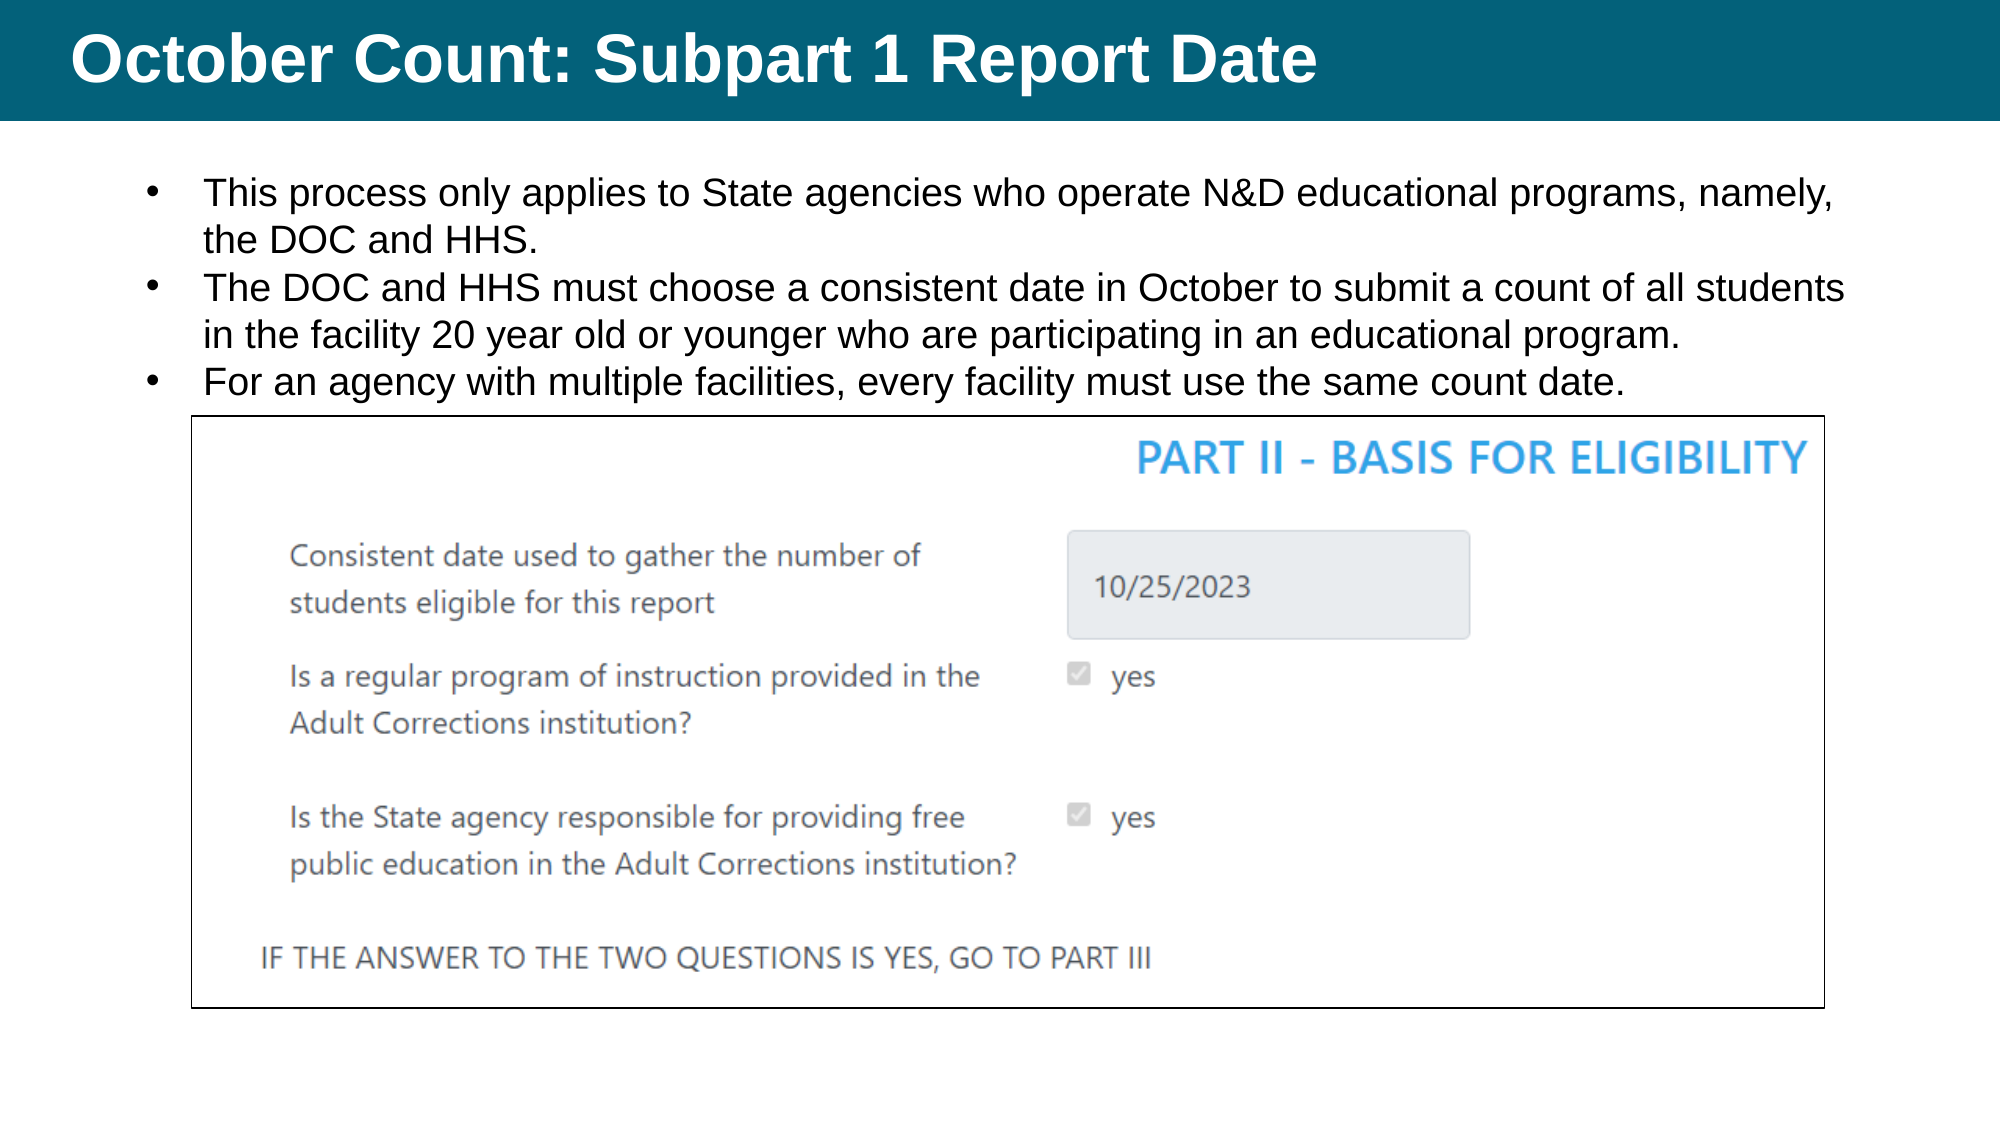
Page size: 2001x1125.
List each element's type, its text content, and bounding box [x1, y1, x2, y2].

picture [192, 416, 1824, 1008]
list This process only applies to State agencies who operate N&D educational programs, namely, the DOC and HHS. The DOC and HHS must choose a consistent date in October to submit a count of all students in the facility 20 year old or younger who are participating in an educational program. For an agency with multiple facilities, every facility must use the same count date. [113, 159, 1887, 435]
title October Count: Subpart 1 Report Date [55, 0, 1905, 121]
